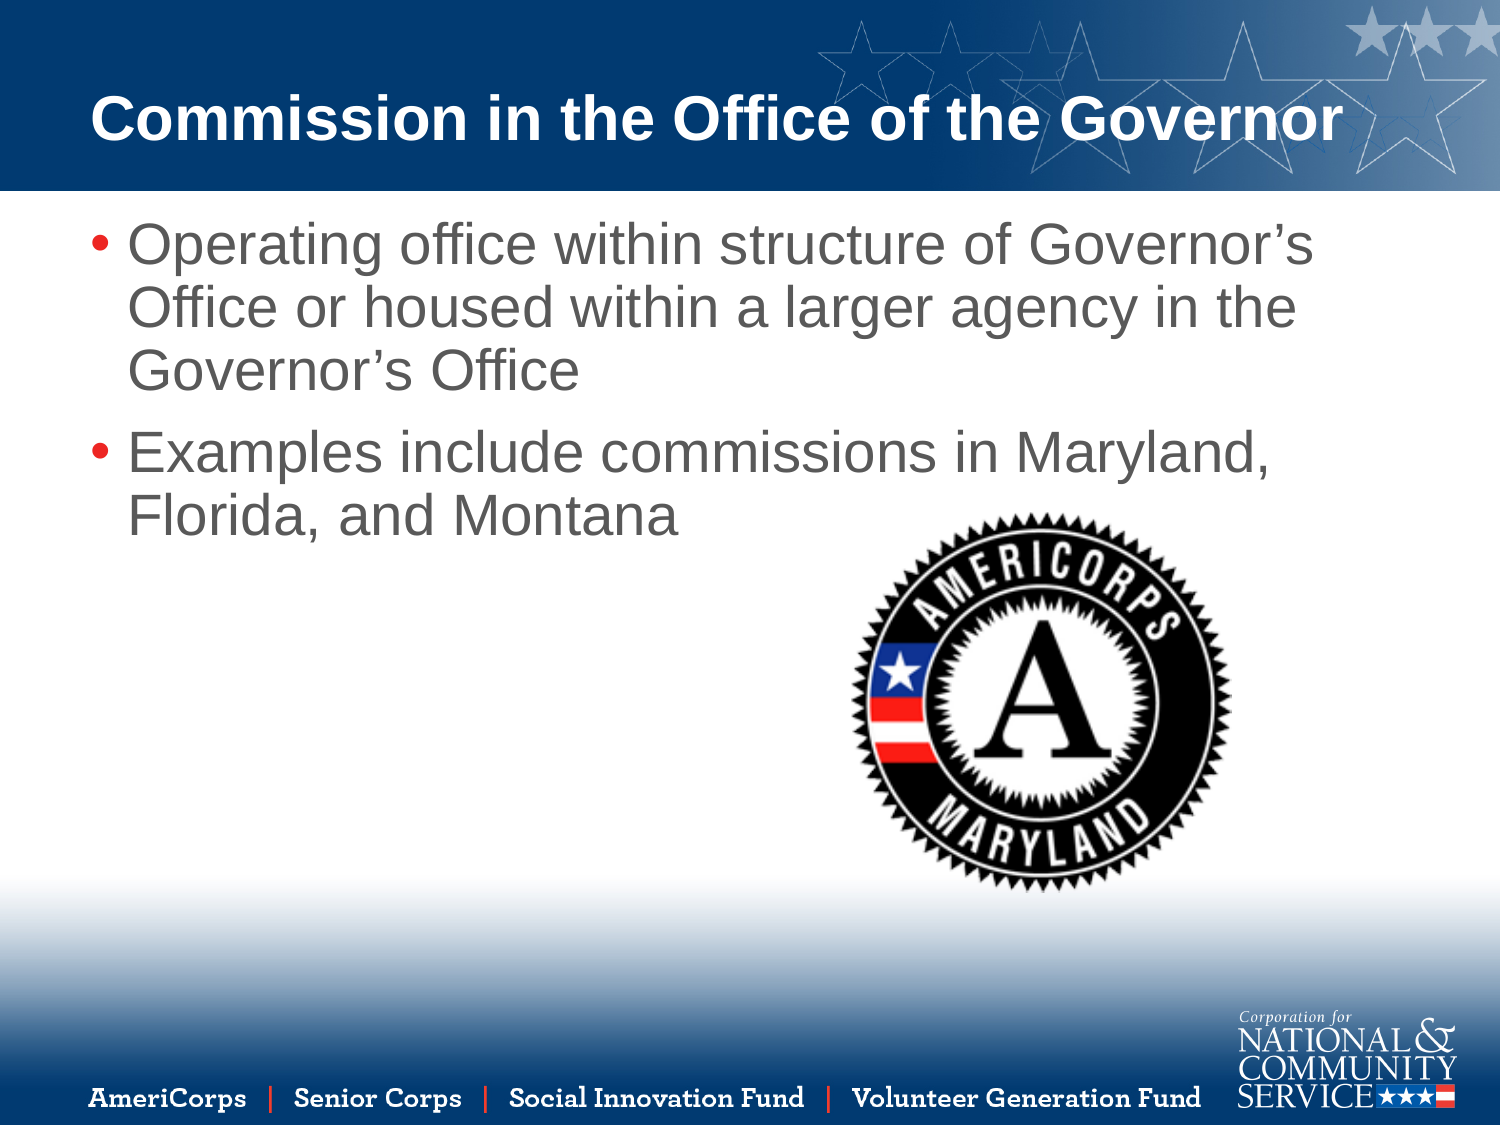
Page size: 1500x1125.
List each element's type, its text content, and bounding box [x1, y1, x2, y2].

picture [0, 0, 1500, 1125]
title Commission in the Office of the Governor [75, 15, 1425, 162]
list Operating office within structure of Governor’s Office or housed within a larger agency in the Governor’s Office Examples include commissions in Maryland, Florida, and Montana [75, 207, 1425, 1039]
